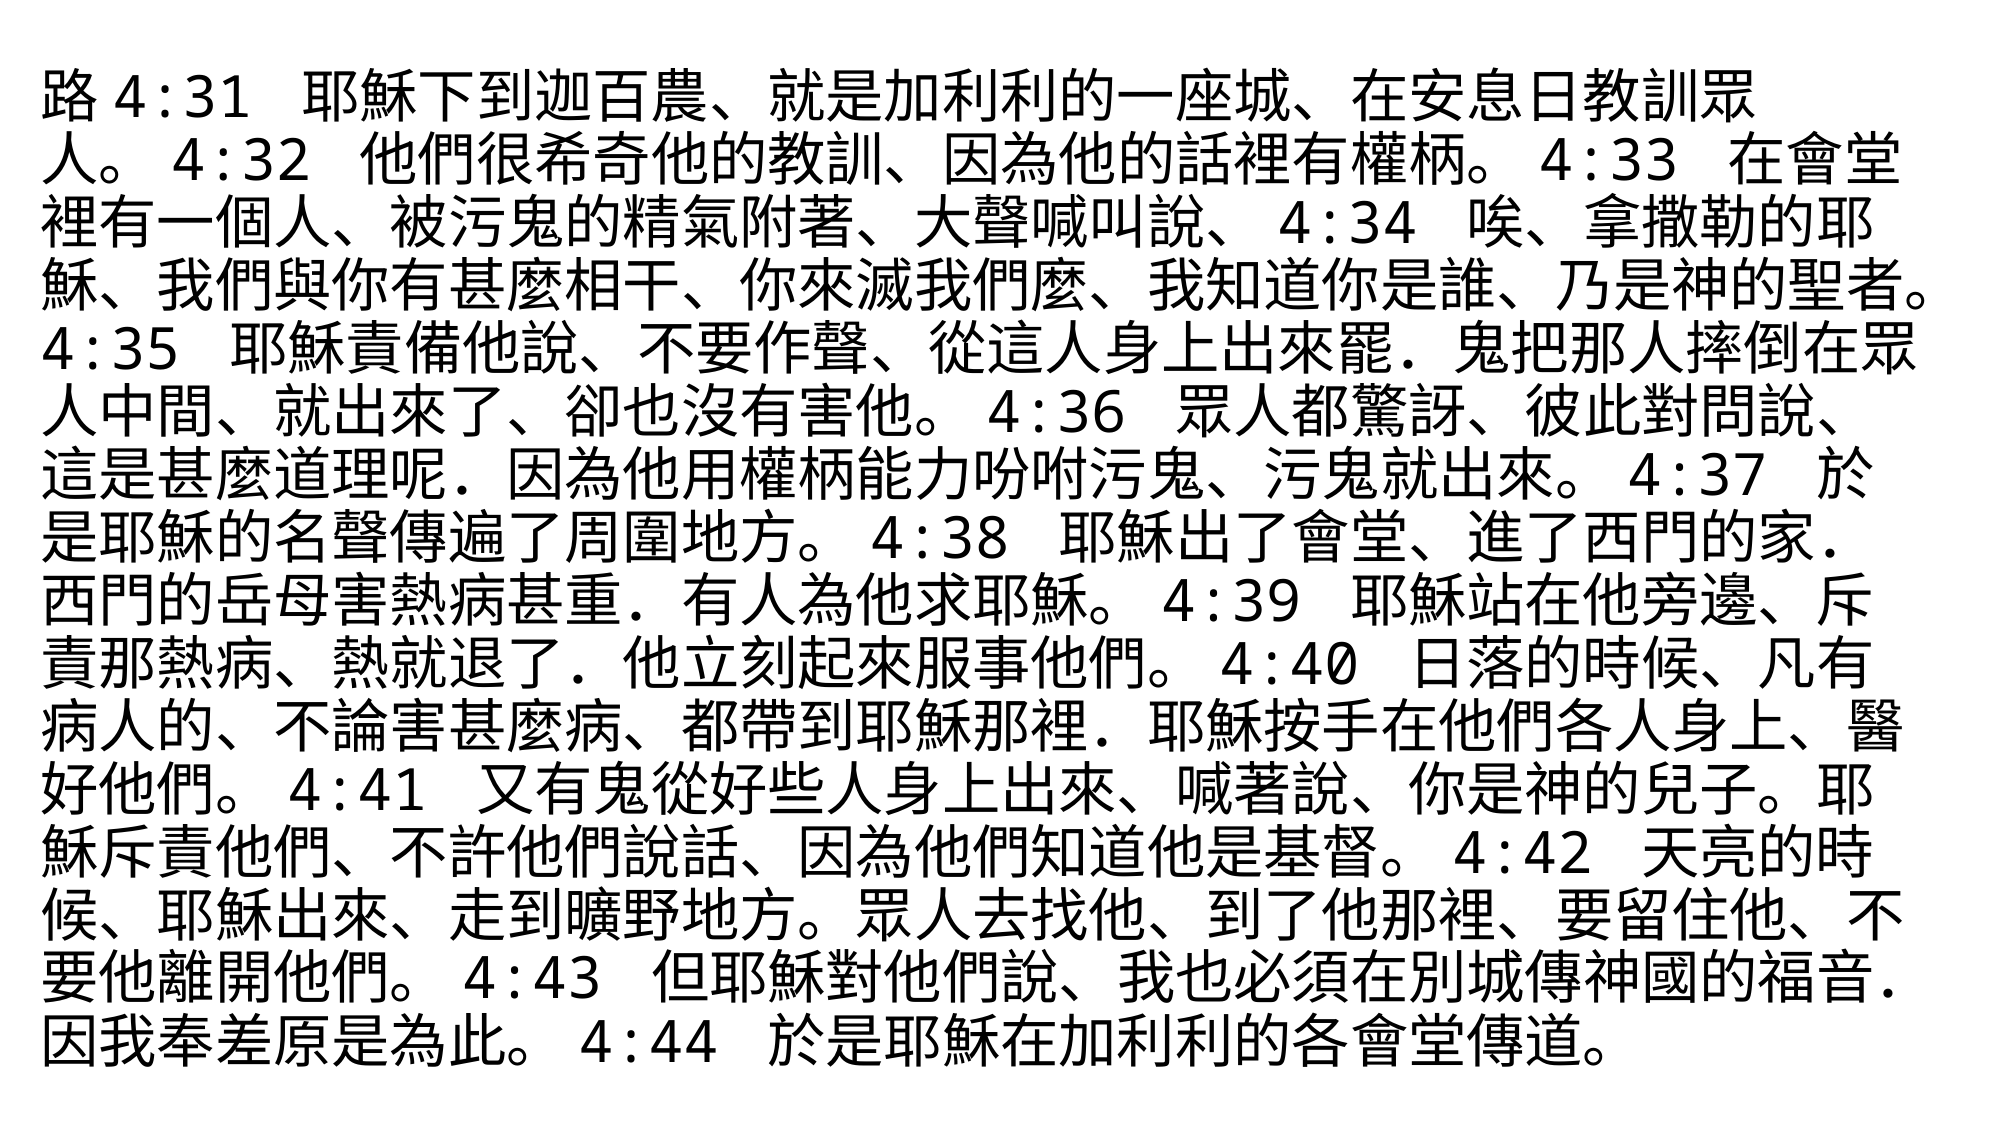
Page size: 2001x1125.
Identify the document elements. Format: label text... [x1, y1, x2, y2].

list 路4:31 耶穌下到迦百農、就是加利利的一座城、在安息日教訓眾人。4:32 他們很希奇他的教訓、因為他的話裡有權柄。4:33 在會堂裡有一個人、被污鬼的精氣附著、大聲喊叫說、4:34 唉、拿撒勒的耶穌、我們與你有甚麼相干、你來滅我們麼、我知道你是誰、乃是神的聖者。4:35 耶穌責備他說、不要作聲、從這人身上出來罷．鬼把那人摔倒在眾人中間、就出來了、卻也沒有害他。4:36 眾人都驚訝、彼此對問說、這是甚麼道理呢．因為他用權柄能力吩咐污鬼、污鬼就出來。4:37 於是耶穌的名聲傳遍了周圍地方。4:38 耶穌出了會堂、進了西門的家．西門的岳母害熱病甚重．有人為他求耶穌。4:39 耶穌站在他旁邊、斥責那熱病、熱就退了．他立刻起來服事他們。4:40 日落的時候、凡有病人的、不論害甚麼病、都帶到耶穌那裡．耶穌按手在他們各人身上、醫好他們。4:41 又有鬼從好些人身上出來、喊著說、你是神的兒子。耶穌斥責他們、不許他們說話、因為他們知道他是基督。4:42 天亮的時候、耶穌出來、走到曠野地方。眾人去找他、到了他那裡、要留住他、不要他離開他們。4:43 但耶穌對他們說、我也必須在別城傳神國的福音．因我奉差原是為此。4:44 於是耶穌在加利利的各會堂傳道。 [25, 59, 1946, 1014]
